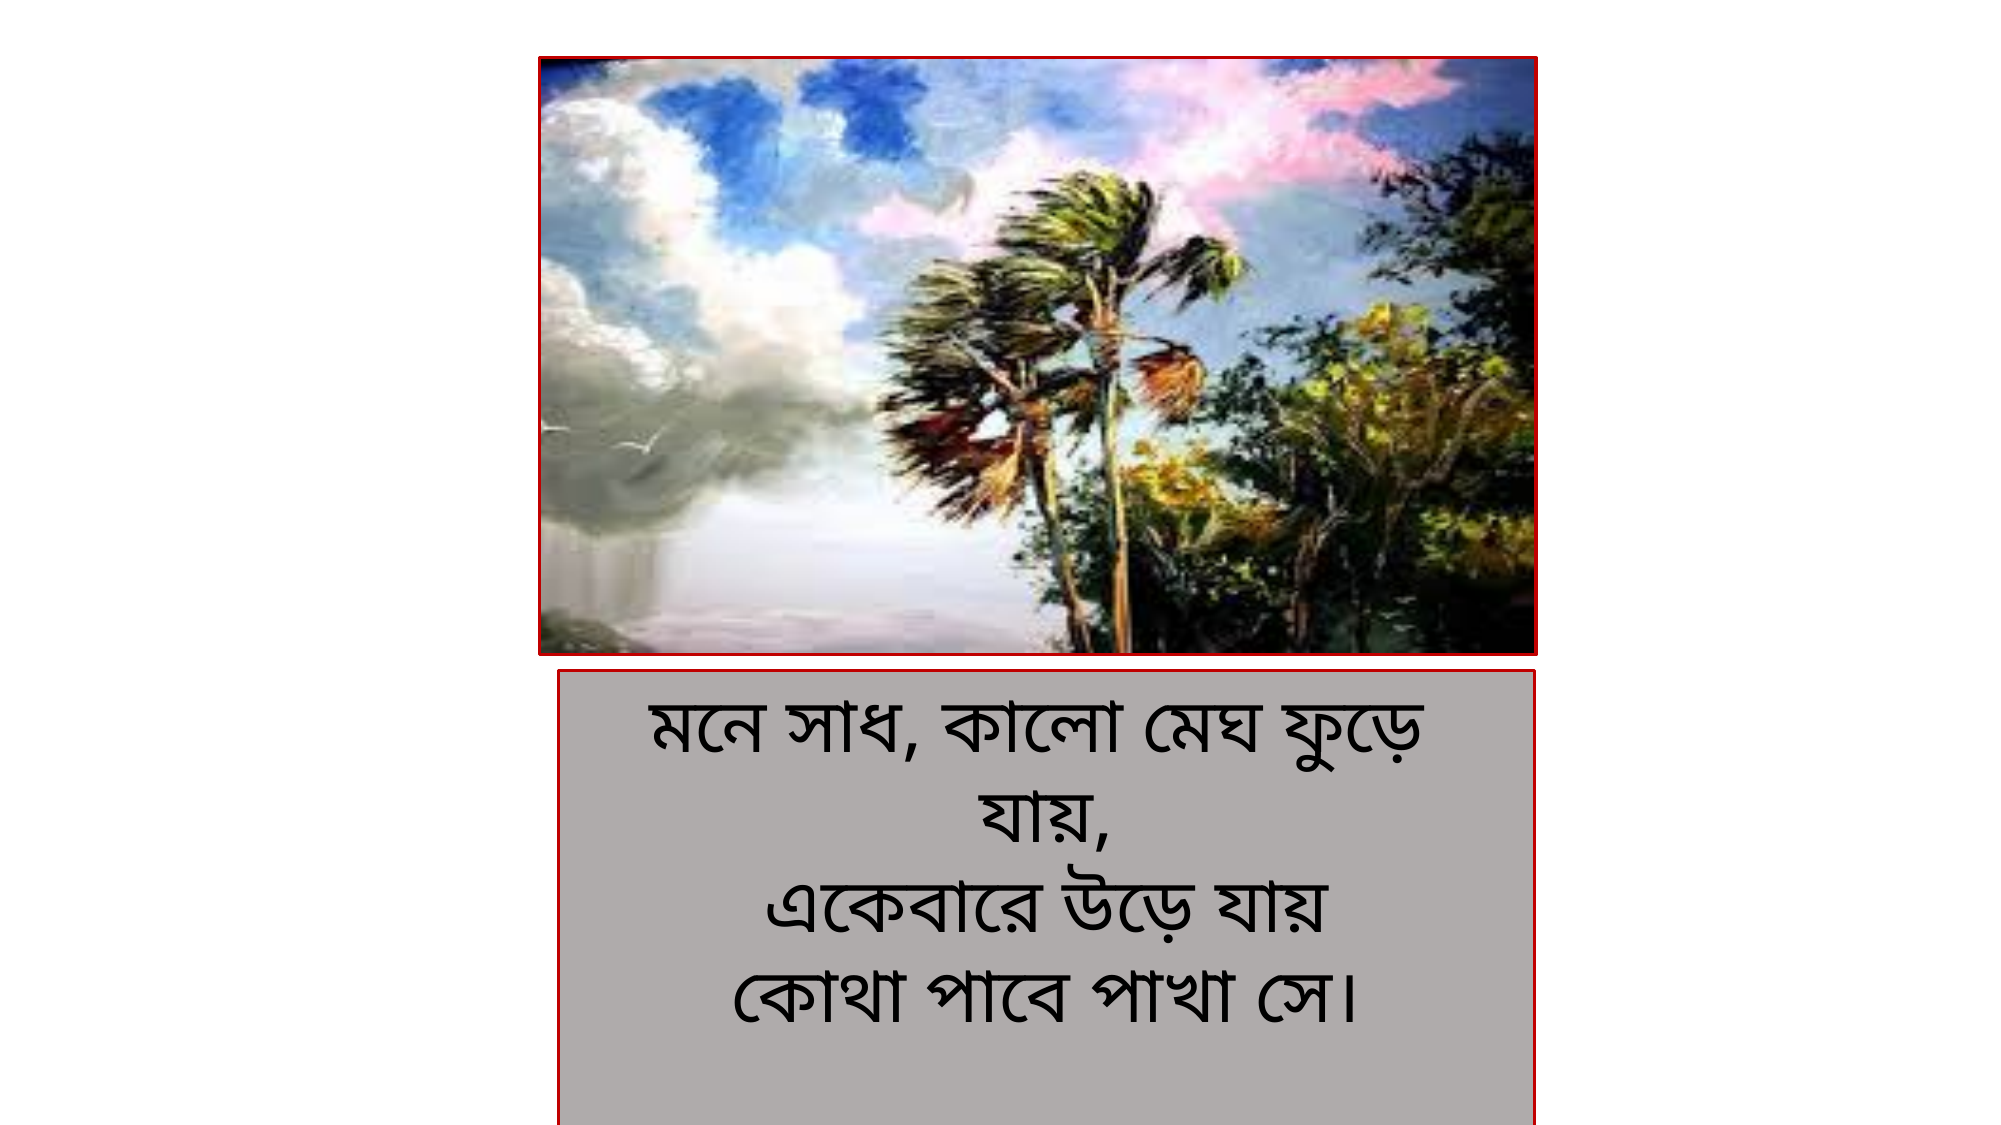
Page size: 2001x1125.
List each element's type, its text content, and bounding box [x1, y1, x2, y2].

text_box মনে সাধ, কালো মেঘ ফুড়ে যায়, একেবারে উড়ে যায় কোথা পাবে পাখা সে। [558, 670, 1535, 1125]
picture [541, 59, 1535, 654]
